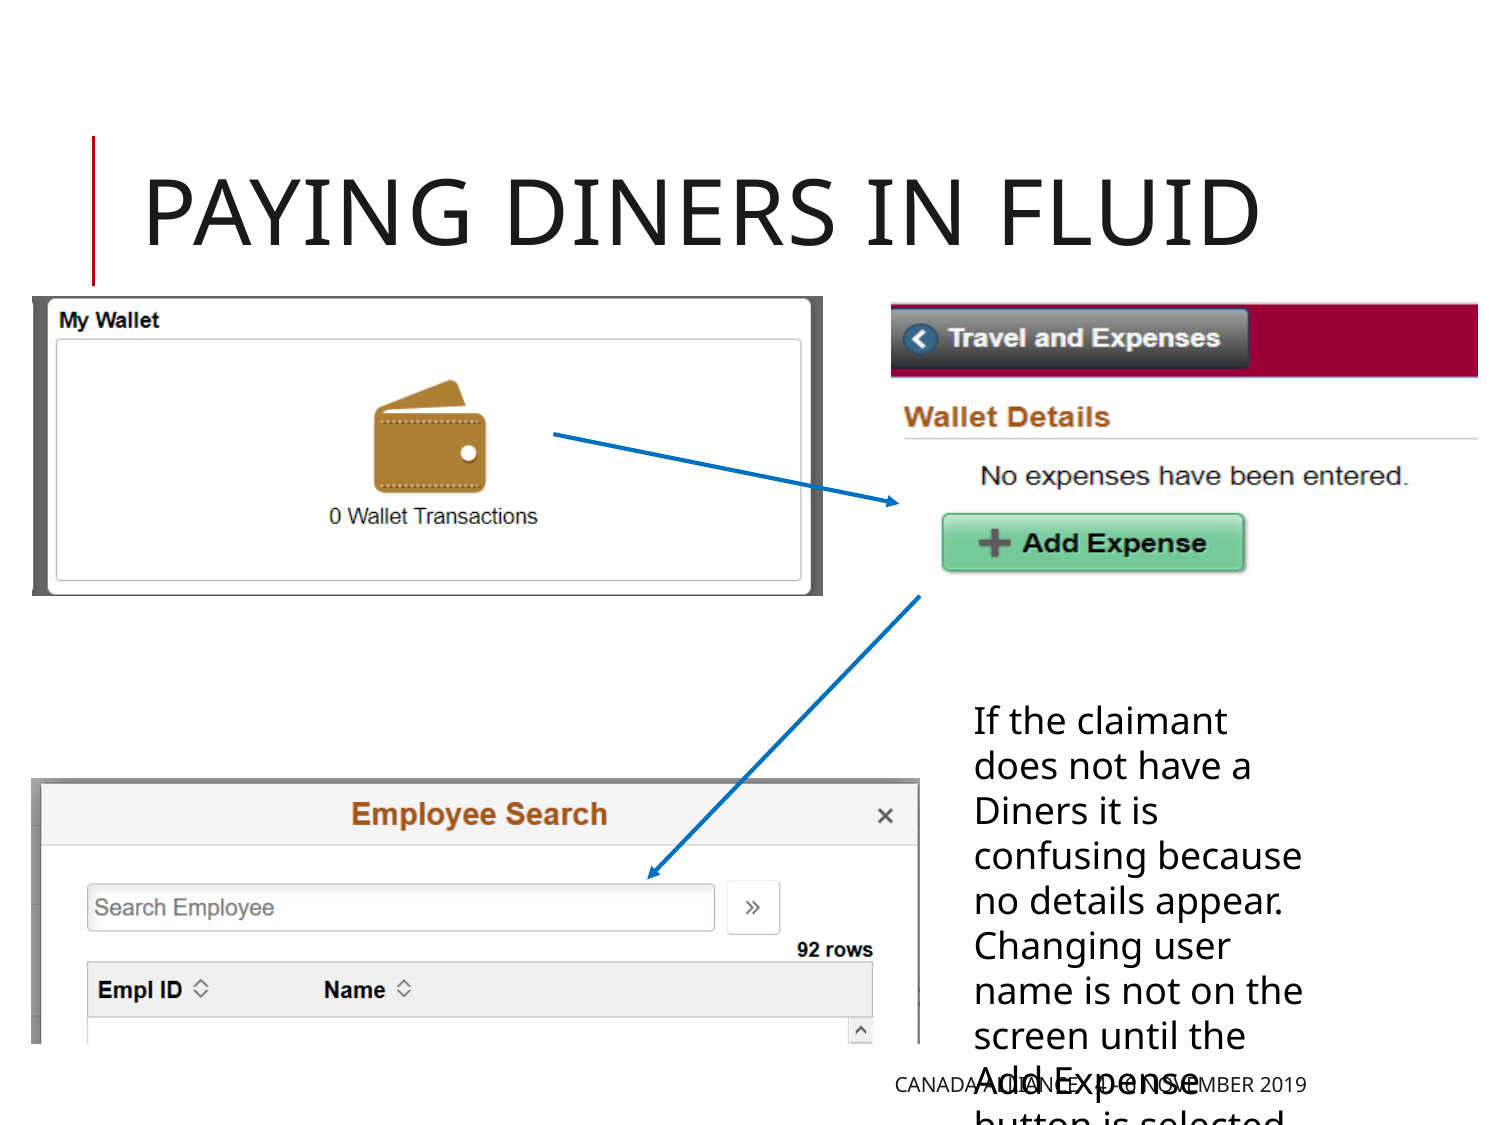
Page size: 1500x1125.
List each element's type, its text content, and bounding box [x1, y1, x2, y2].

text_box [553, 433, 900, 504]
text_box If the claimant does not have a Diners it is confusing because no details appear. Changing user name is not on the screen until the Add Expense button is selected. [958, 689, 1329, 1125]
picture [31, 778, 921, 1045]
title PAYING DINERS in fluid [126, 96, 1322, 342]
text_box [646, 595, 921, 880]
picture [31, 296, 824, 597]
footer Canada Alliance 4 - 6 November 2019 [595, 1061, 958, 1107]
picture [891, 297, 1478, 598]
